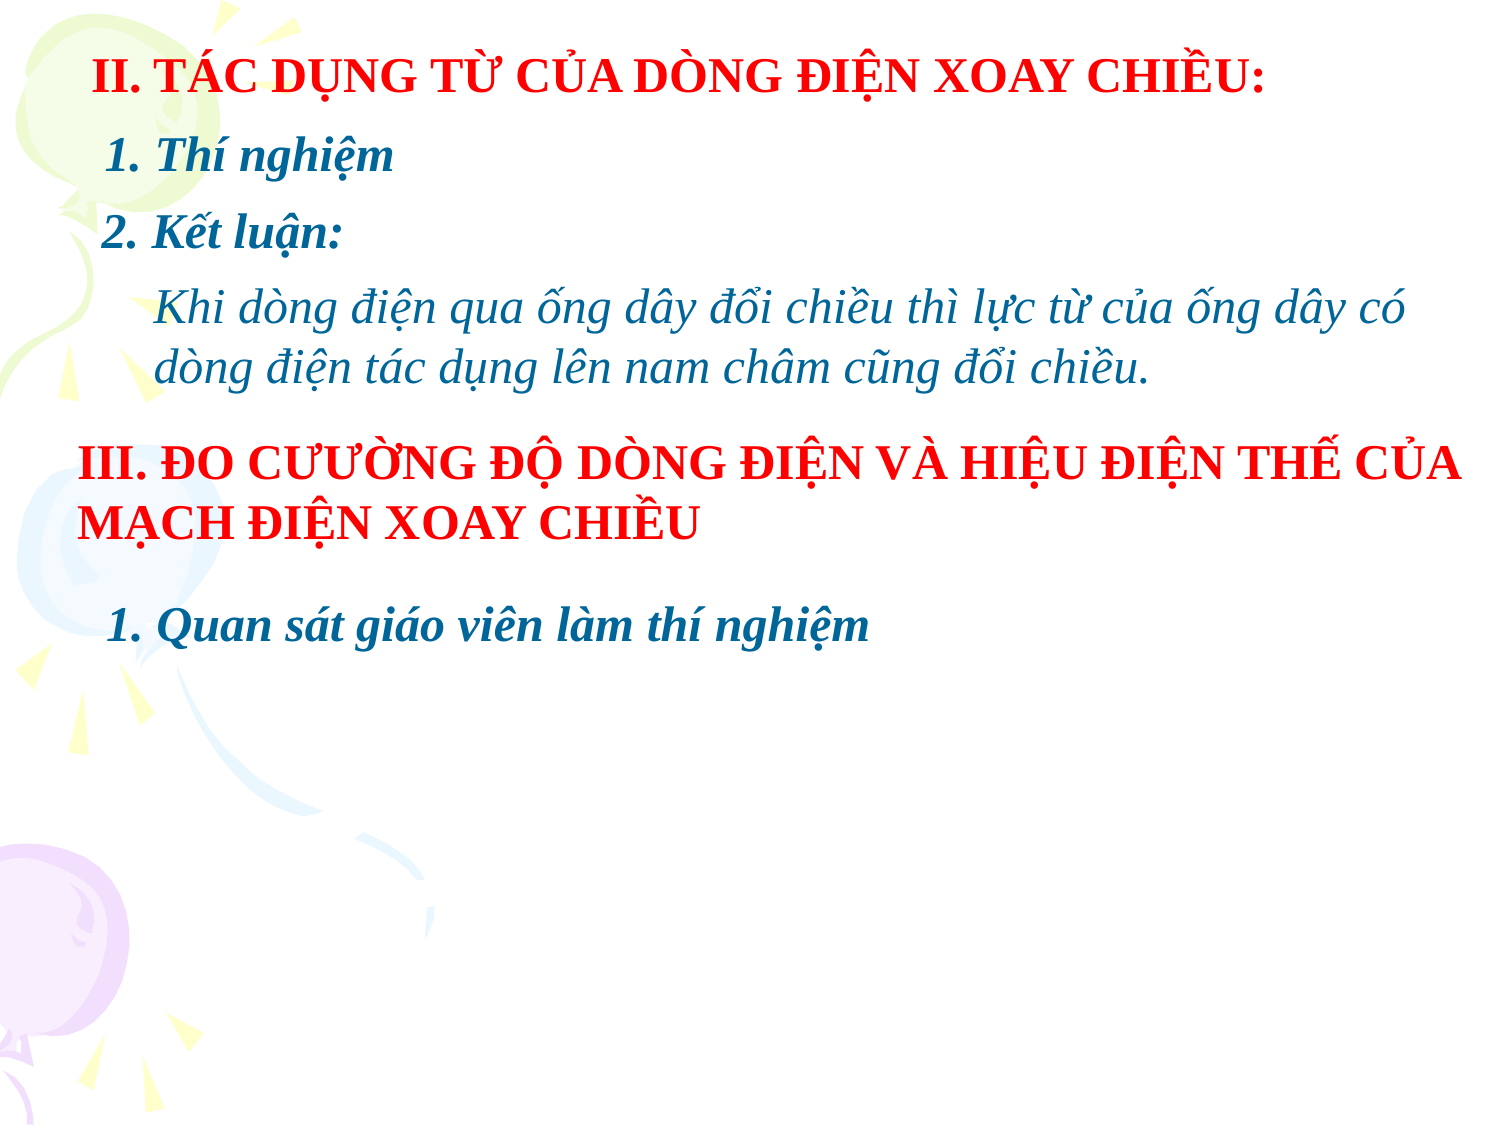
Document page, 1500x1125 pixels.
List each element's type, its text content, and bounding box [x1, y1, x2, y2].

text_box III. ĐO CƯƯỜNG ĐỘ DÒNG ĐIỆN VÀ HIỆU ĐIỆN THẾ CỦA MẠCH ĐIỆN XOAY CHIỀU [62, 421, 1488, 557]
text_box 2. Kết luận: [86, 190, 498, 266]
text_box II. TÁC DỤNG TỪ CỦA DÒNG ĐIỆN XOAY CHIỀU: [76, 35, 1338, 111]
text_box 1. Quan sát giáo viên làm thí nghiệm [91, 584, 1084, 659]
text_box Khi dòng điện qua ống dây đổi chiều thì lực từ của ống dây có dòng điện tác dụng lên nam châm cũng đổi chiều. [138, 266, 1500, 402]
text_box 1. Thí nghiệm [89, 114, 440, 189]
